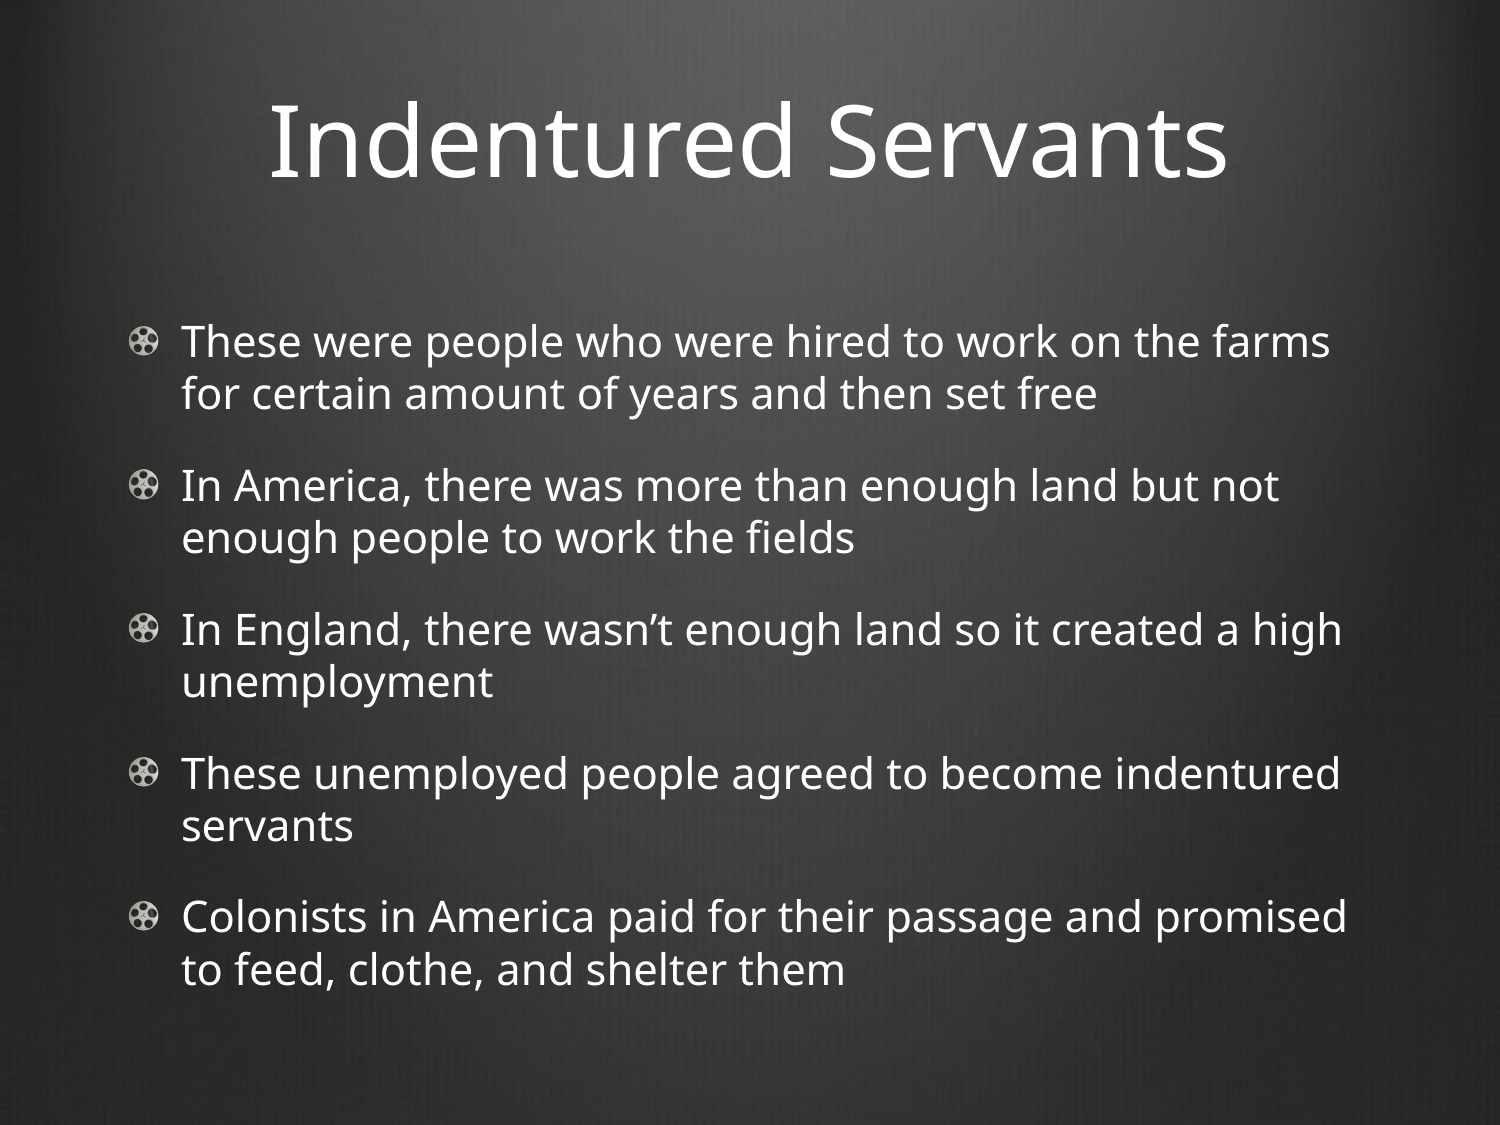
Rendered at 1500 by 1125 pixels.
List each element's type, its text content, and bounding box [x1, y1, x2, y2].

picture [127, 899, 160, 932]
picture [127, 324, 160, 357]
list These were people who were hired to work on the farms for certain amount of years and then set free In America, there was more than enough land but not enough people to work the fields In England, there wasn’t enough land so it created a high unemployment These unemployed people agreed to become indentured servants Colonists in America paid for their passage and promised to feed, clothe, and shelter them [112, 306, 1388, 1005]
picture [127, 611, 160, 644]
title Indentured Servants [112, 19, 1388, 255]
picture [127, 467, 160, 501]
picture [127, 755, 160, 788]
